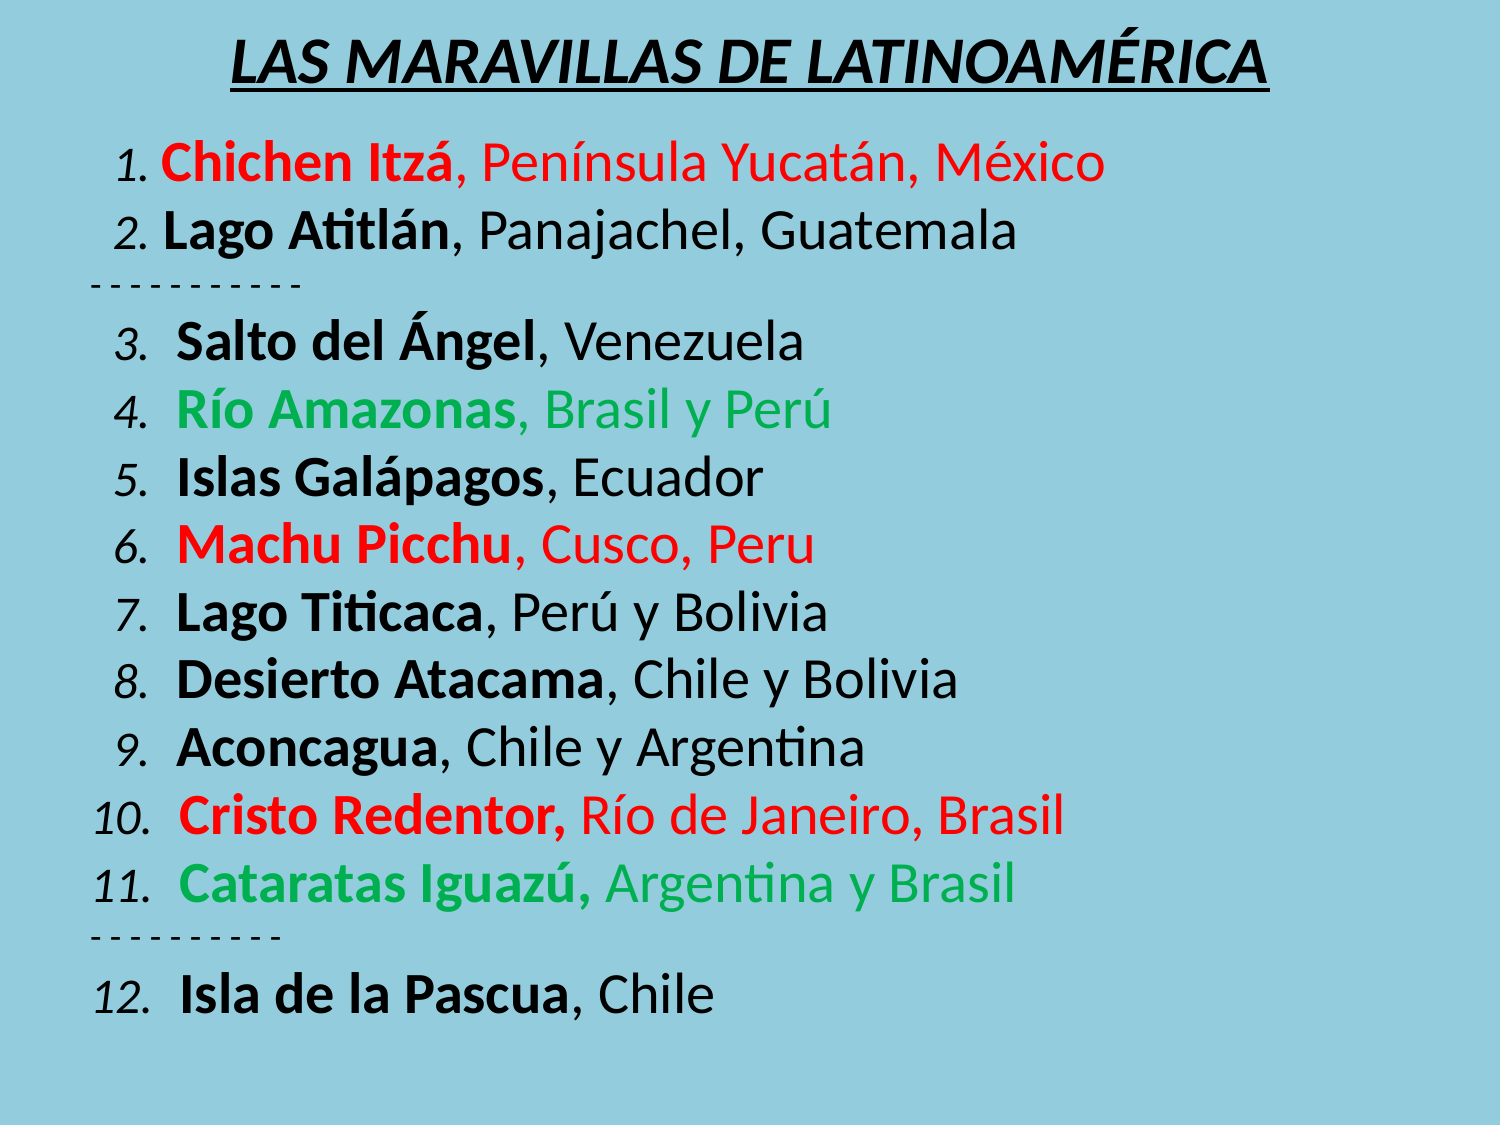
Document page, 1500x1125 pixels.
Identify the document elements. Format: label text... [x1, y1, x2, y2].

list LAS MARAVILLAS DE LATINOAMÉRICA 1. Chichen Itzá, Península Yucatán, México 2. Lago Atitlán, Panajachel, Guatemala - - - - - - - - - - - 3. Salto del Ángel, Venezuela 4. Río Amazonas, Brasil y Perú 5. Islas Galápagos, Ecuador 6. Machu Picchu, Cusco, Peru 7. Lago Titicaca, Perú y Bolivia 8. Desierto Atacama, Chile y Bolivia 9. Aconcagua, Chile y Argentina 10. Cristo Redentor, Río de Janeiro, Brasil 11. Cataratas Iguazú, Argentina y Brasil - - - - - - - - - - 12. Isla de la Pascua, Chile [74, 24, 1426, 1125]
